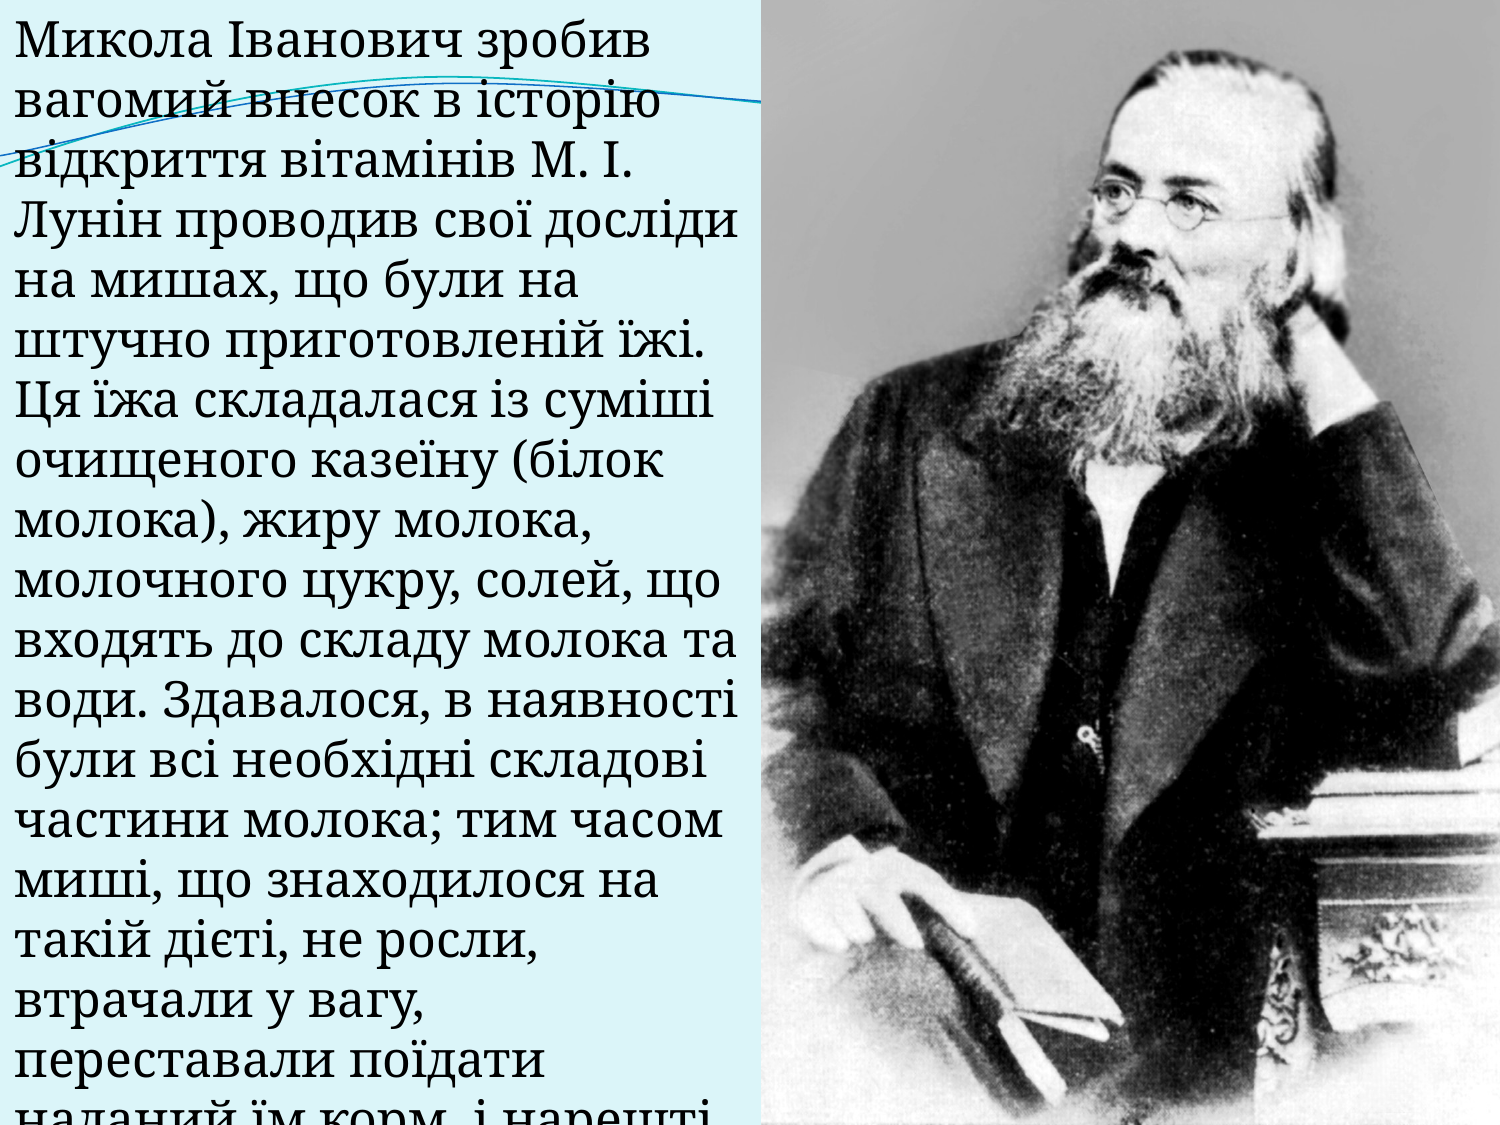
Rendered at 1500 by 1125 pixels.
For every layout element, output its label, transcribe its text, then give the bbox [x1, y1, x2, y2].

text_box Микола Іванович зробив вагомий внесок в історію відкриття вітамінів М. І. Лунін проводив свої досліди на мишах, що були на штучно приготовленій їжі. Ця їжа складалася із суміші очищеного казеїну (білок молока), жиру молока, молочного цукру, солей, що входять до складу молока та води. Здавалося, в наявності були всі необхідні складові частини молока; тим часом миші, що знаходилося на такій дієті, не росли, втрачали у вагу, переставали поїдати наданий їм корм, і нарешті, гинули. [0, 0, 759, 1125]
picture [761, 0, 1500, 1125]
